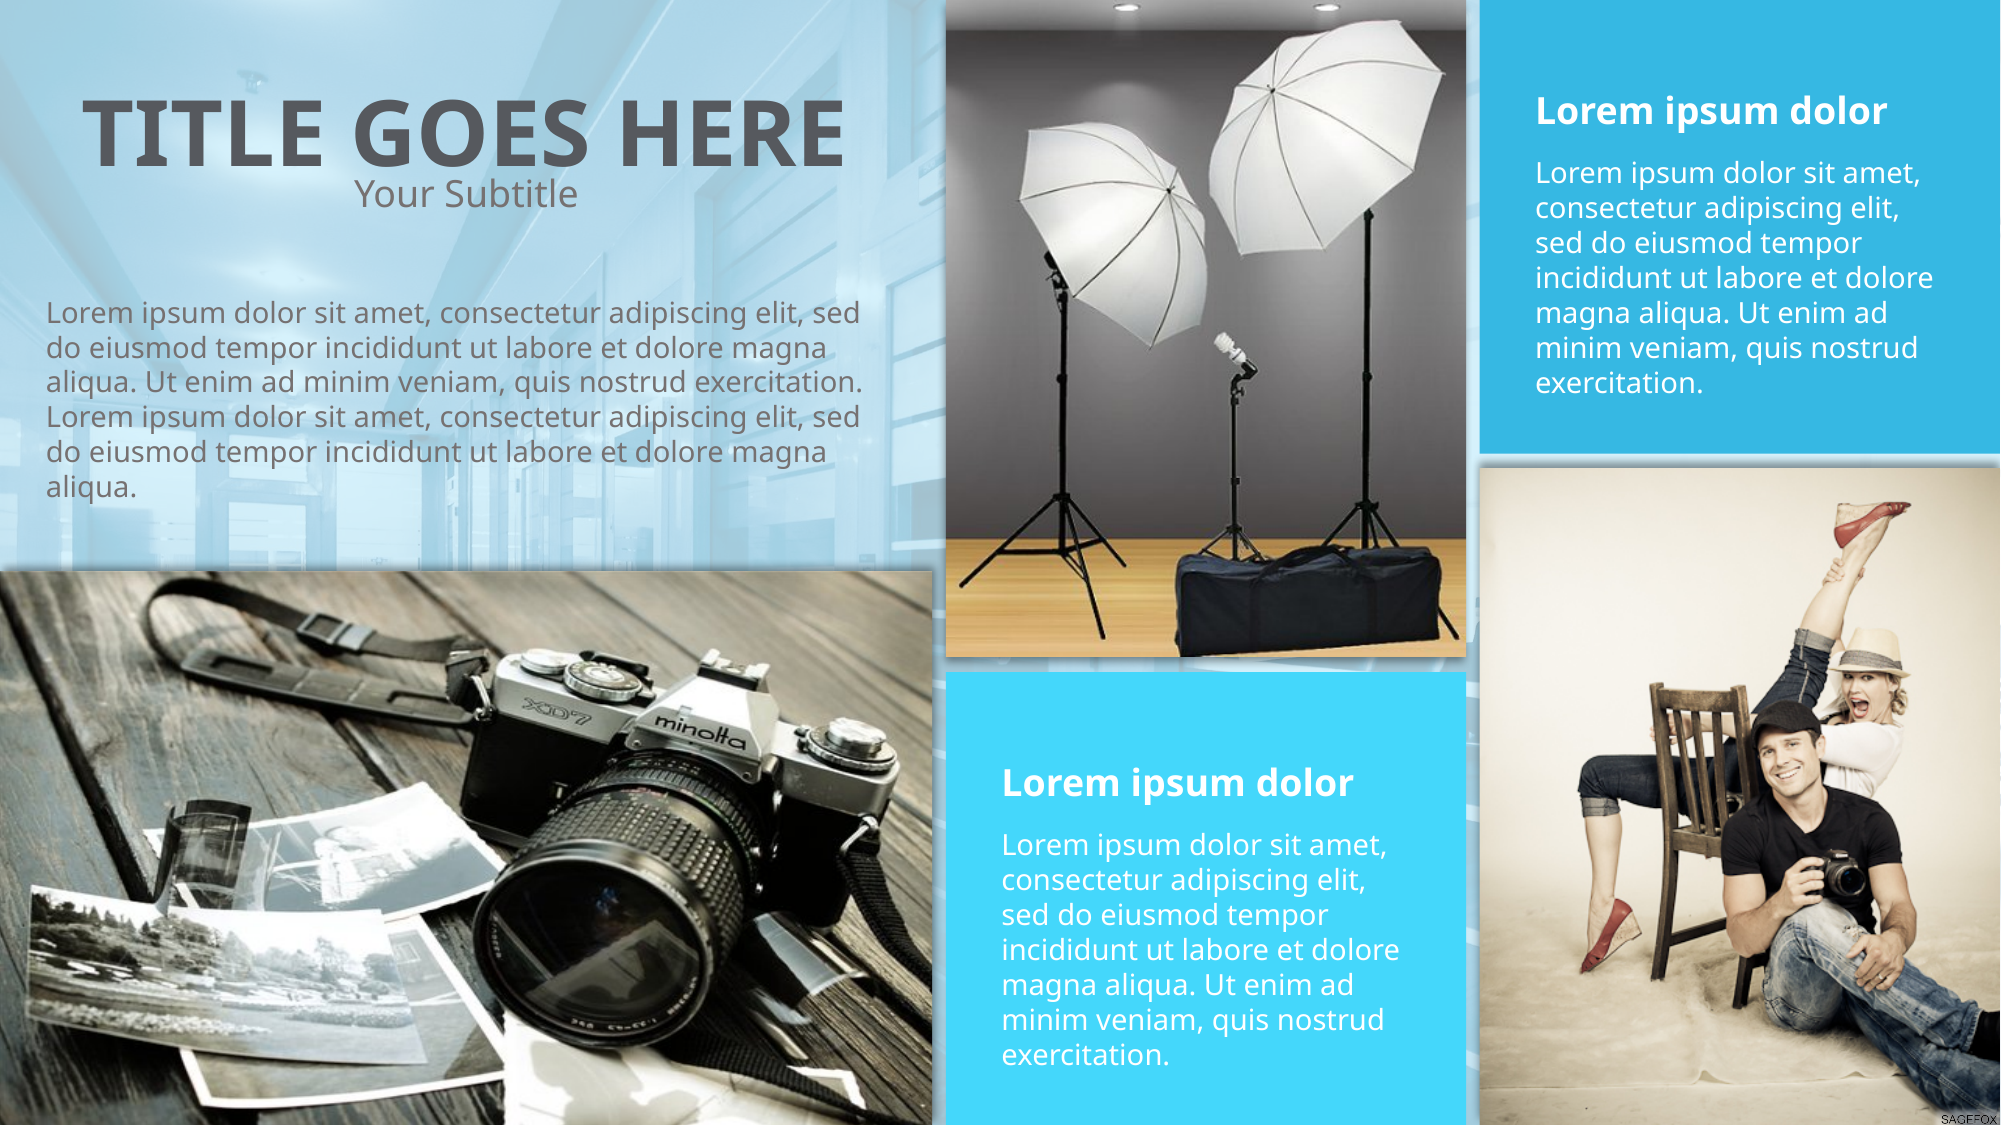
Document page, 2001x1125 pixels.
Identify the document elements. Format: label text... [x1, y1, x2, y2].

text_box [13, 66, 918, 224]
text_box [945, 0, 1467, 657]
text_box Lorem ipsum dolor sit amet, consectetur adipiscing elit, sed do eiusmod tempor incididunt ut labore et dolore magna aliqua. Ut enim ad minim veniam, quis nostrud exercitation. Lorem ipsum dolor sit amet, consectetur adipiscing elit, sed do eiusmod tempor incididunt ut labore et dolore magna aliqua. [31, 286, 918, 512]
text_box [0, 571, 933, 1125]
picture [1938, 1114, 1999, 1125]
text_box [1479, 0, 2000, 455]
text_box [945, 671, 1467, 1125]
text_box [1479, 468, 2000, 1125]
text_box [986, 751, 1426, 1047]
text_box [1520, 79, 1960, 375]
